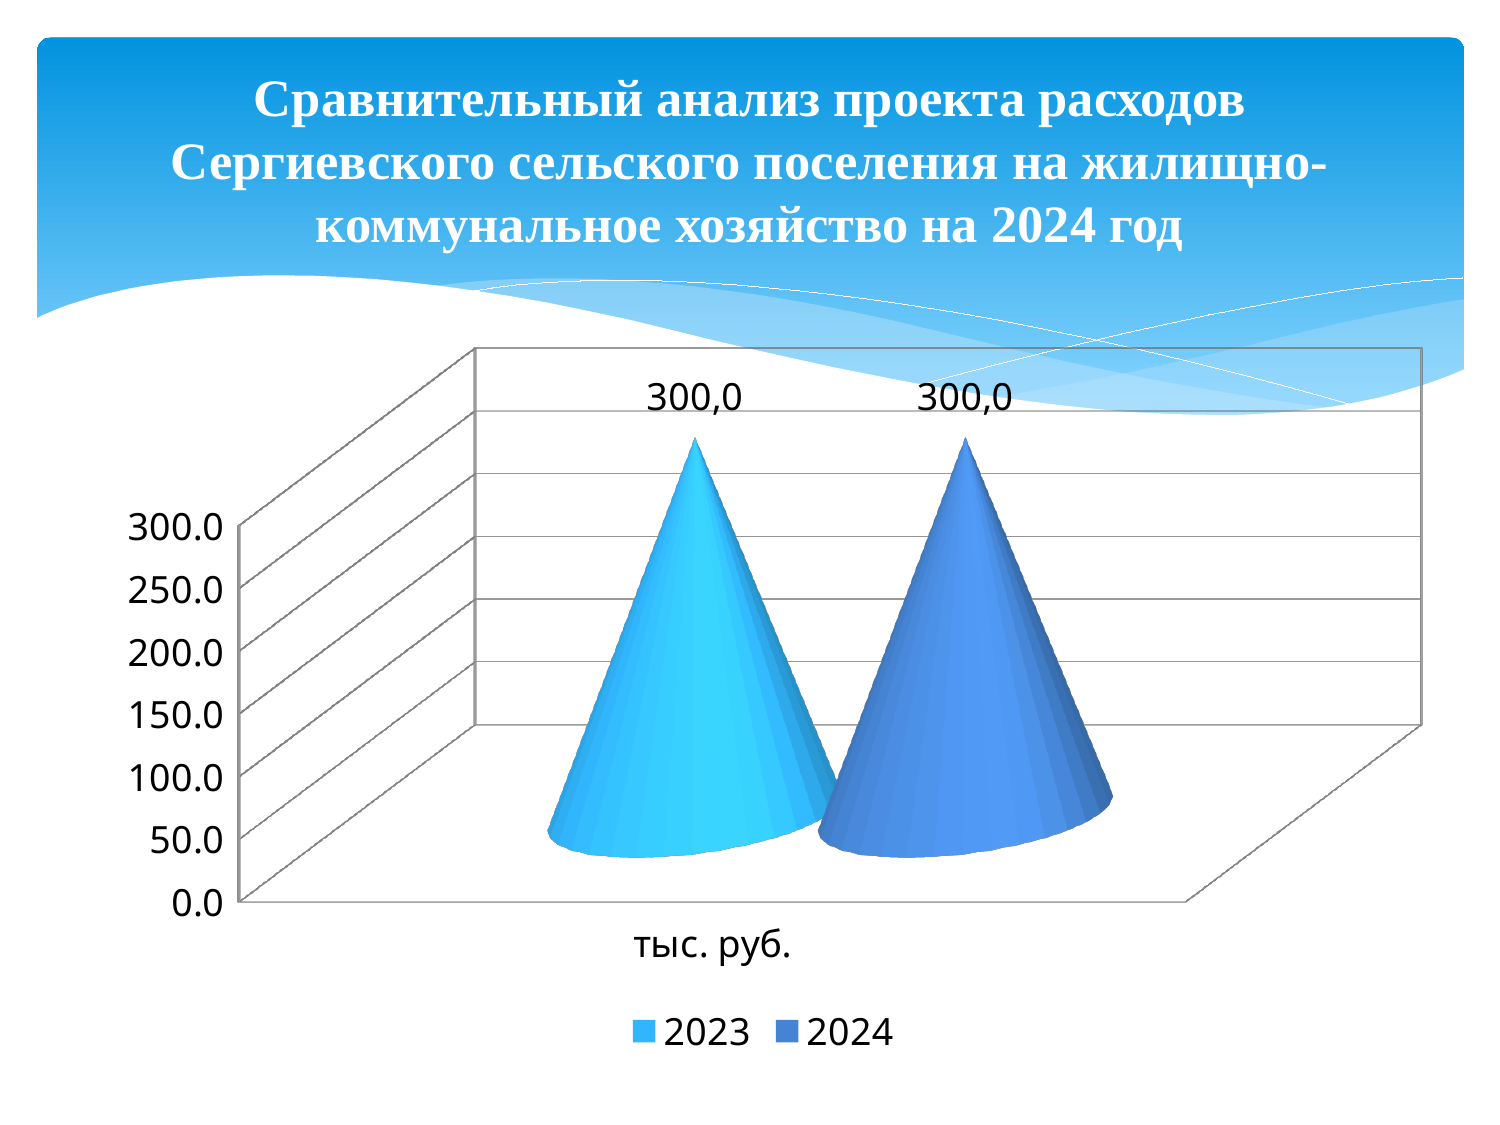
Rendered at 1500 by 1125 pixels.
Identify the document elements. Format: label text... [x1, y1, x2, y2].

chart [88, 314, 1439, 1065]
title Сравнительный анализ проекта расходов Сергиевского сельского поселения на жилищно-коммунальное хозяйство на 2024 год [75, 55, 1425, 261]
